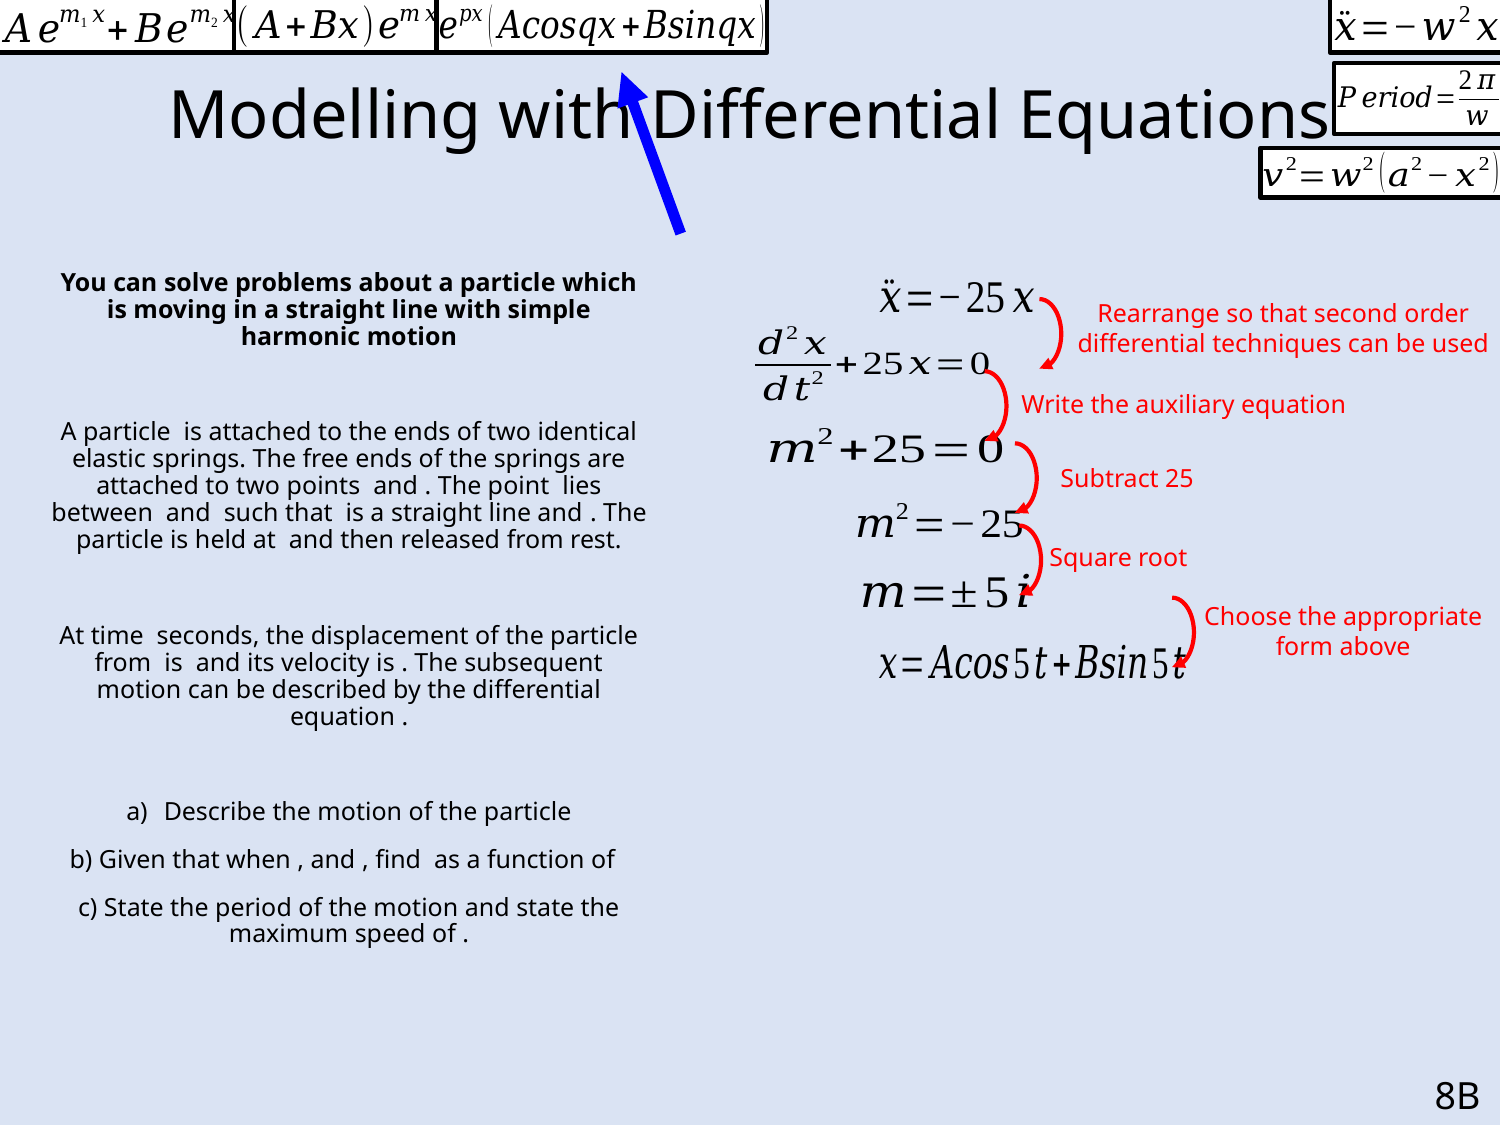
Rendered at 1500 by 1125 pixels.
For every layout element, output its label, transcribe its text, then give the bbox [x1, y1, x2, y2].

text_box Write the auxiliary equation [997, 380, 1371, 426]
text_box Choose the appropriate form above [1186, 593, 1500, 669]
text_box [1014, 442, 1038, 514]
text_box [1039, 298, 1054, 370]
text_box Subtract 25 [1039, 455, 1215, 500]
text_box Rearrange so that second order differential techniques can be used [1051, 290, 1500, 365]
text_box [621, 72, 681, 234]
text_box [984, 370, 1003, 442]
text_box [1172, 597, 1186, 668]
text_box 8B [1419, 1064, 1496, 1125]
title Modelling with Differential Equations [103, 35, 1397, 199]
text_box Square root [1031, 533, 1206, 579]
text_box [1019, 525, 1039, 596]
